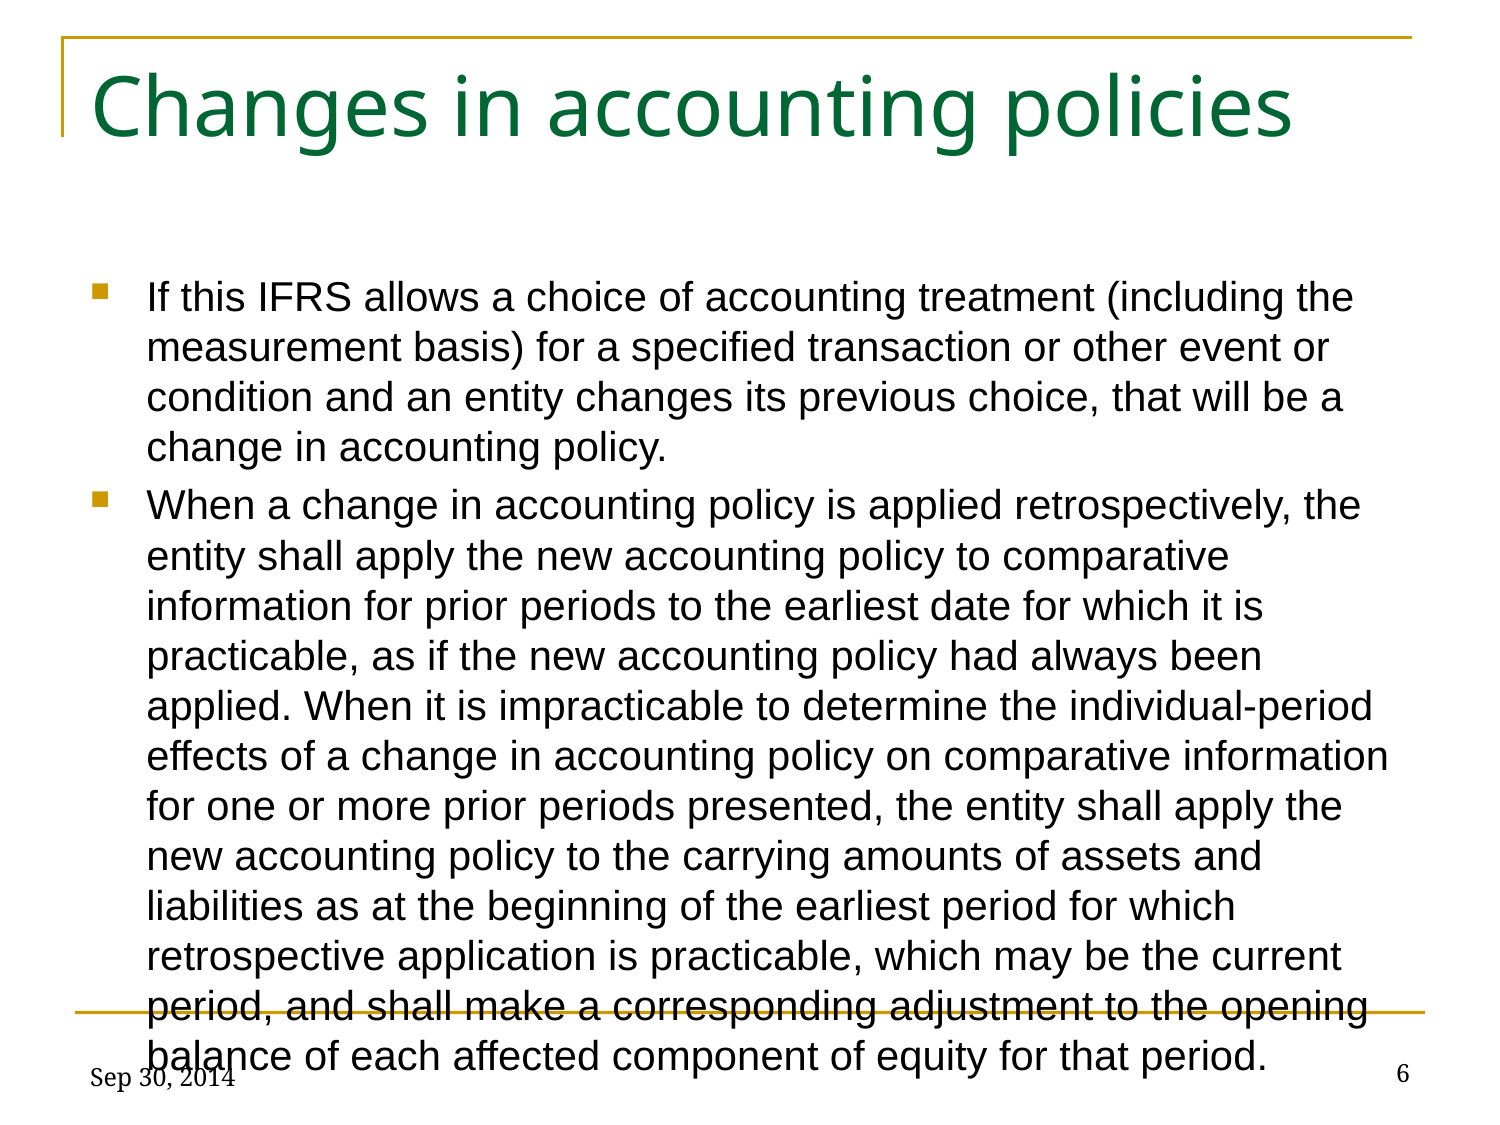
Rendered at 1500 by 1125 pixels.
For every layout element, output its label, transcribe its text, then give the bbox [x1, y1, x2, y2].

title Changes in accounting policies [74, 45, 1426, 233]
list If this IFRS allows a choice of accounting treatment (including the measurement basis) for a specified transaction or other event or condition and an entity changes its previous choice, that will be a change in accounting policy. When a change in accounting policy is applied retrospectively, the entity shall apply the new accounting policy to comparative information for prior periods to the earliest date for which it is practicable, as if the new accounting policy had always been applied. When it is impracticable to determine the individual-period effects of a change in accounting policy on comparative information for one or more prior periods presented, the entity shall apply the new accounting policy to the carrying amounts of assets and liabilities as at the beginning of the earliest period for which retrospective application is practicable, which may be the current period, and shall make a corresponding adjustment to the opening balance of each affected component of equity for that period. [74, 262, 1426, 1006]
slide_number 6 [1074, 1023, 1426, 1100]
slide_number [74, 1023, 426, 1100]
